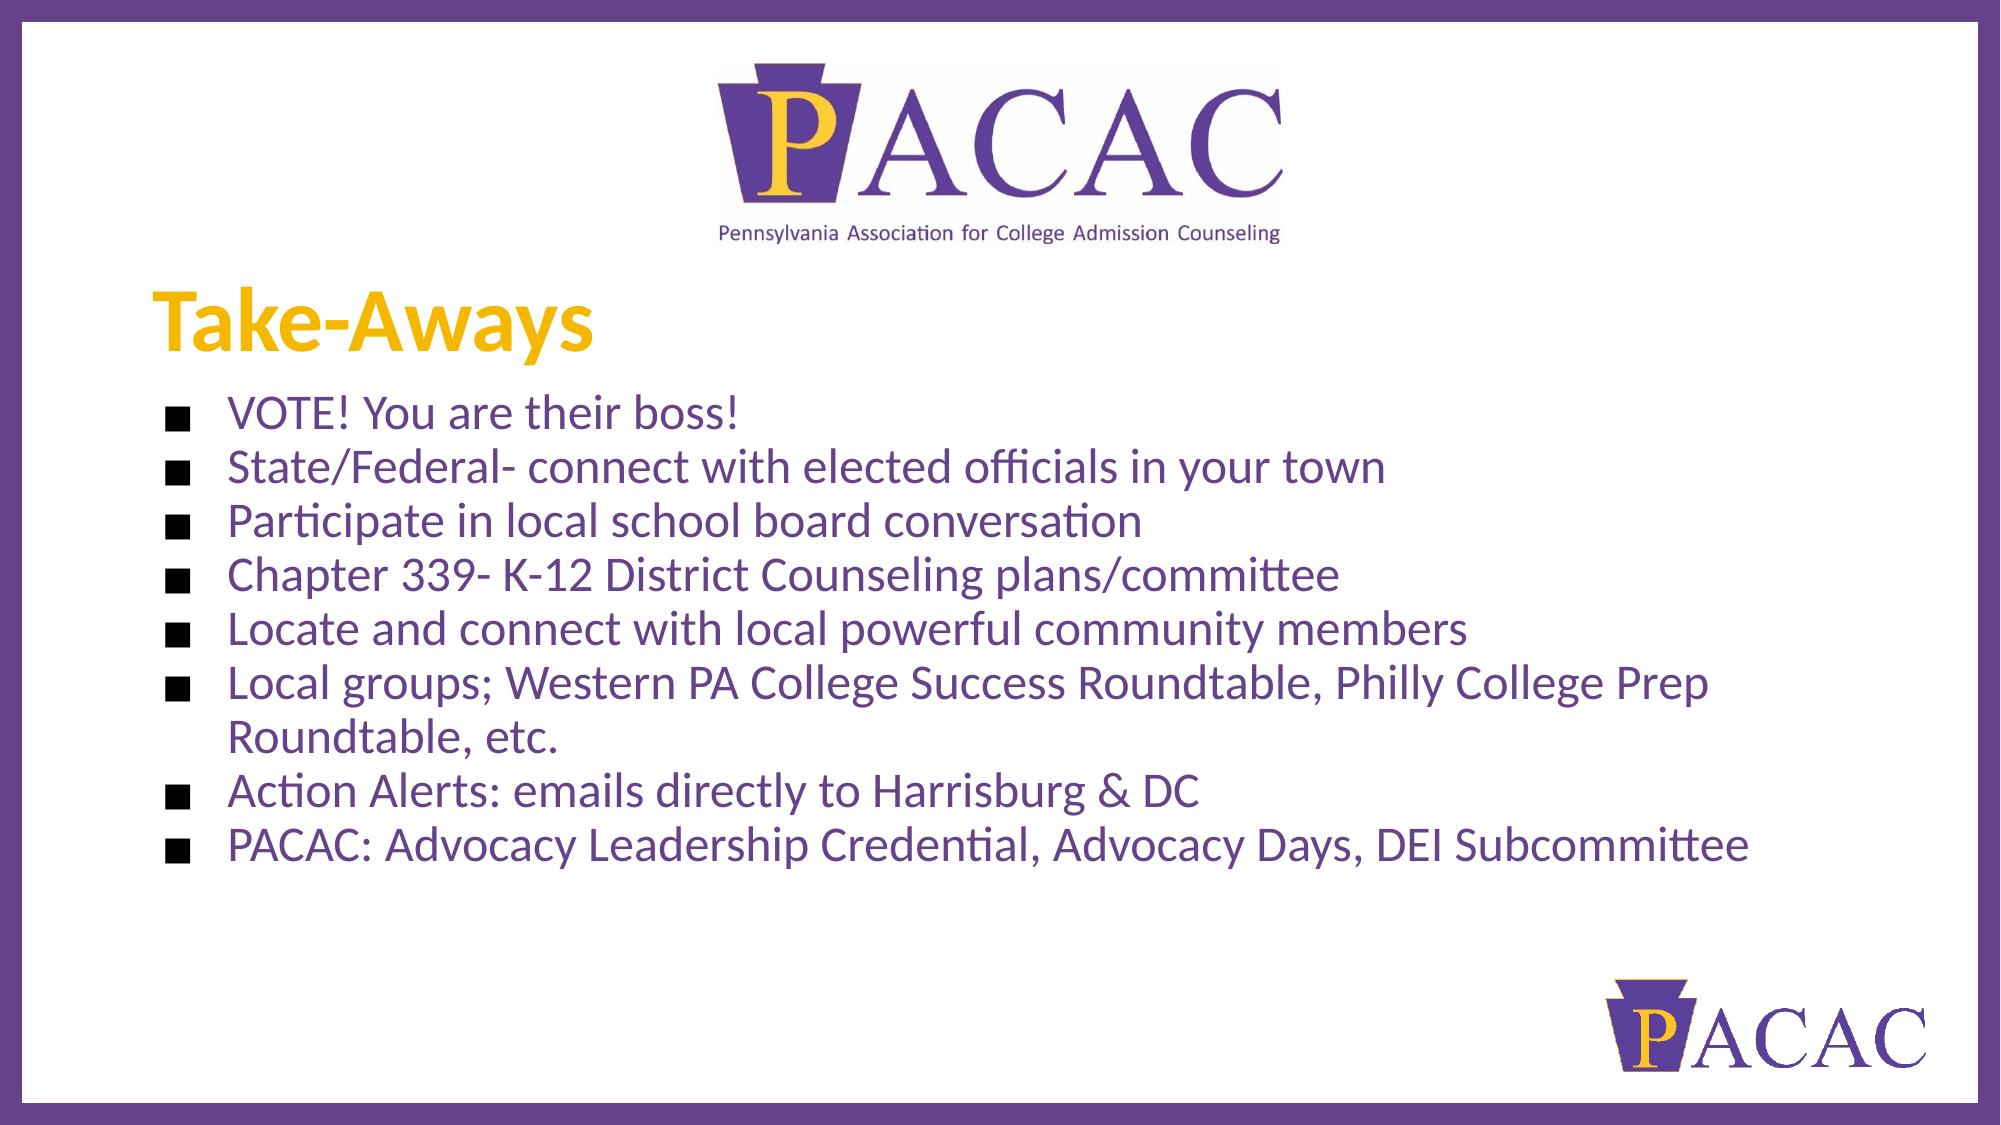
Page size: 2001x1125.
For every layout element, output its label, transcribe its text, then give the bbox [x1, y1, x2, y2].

title Take-Aways [137, 272, 1863, 379]
list VOTE! You are their boss! State/Federal- connect with elected officials in your town Participate in local school board conversation Chapter 339- K-12 District Counseling plans/committee Locate and connect with local powerful community members Local groups; Western PA College Success Roundtable, Philly College Prep Roundtable, etc. Action Alerts: emails directly to Harrisburg & DC PACAC: Advocacy Leadership Credential, Advocacy Days, DEI Subcommittee [137, 378, 1819, 969]
picture [717, 63, 1283, 244]
picture [1605, 979, 1926, 1072]
